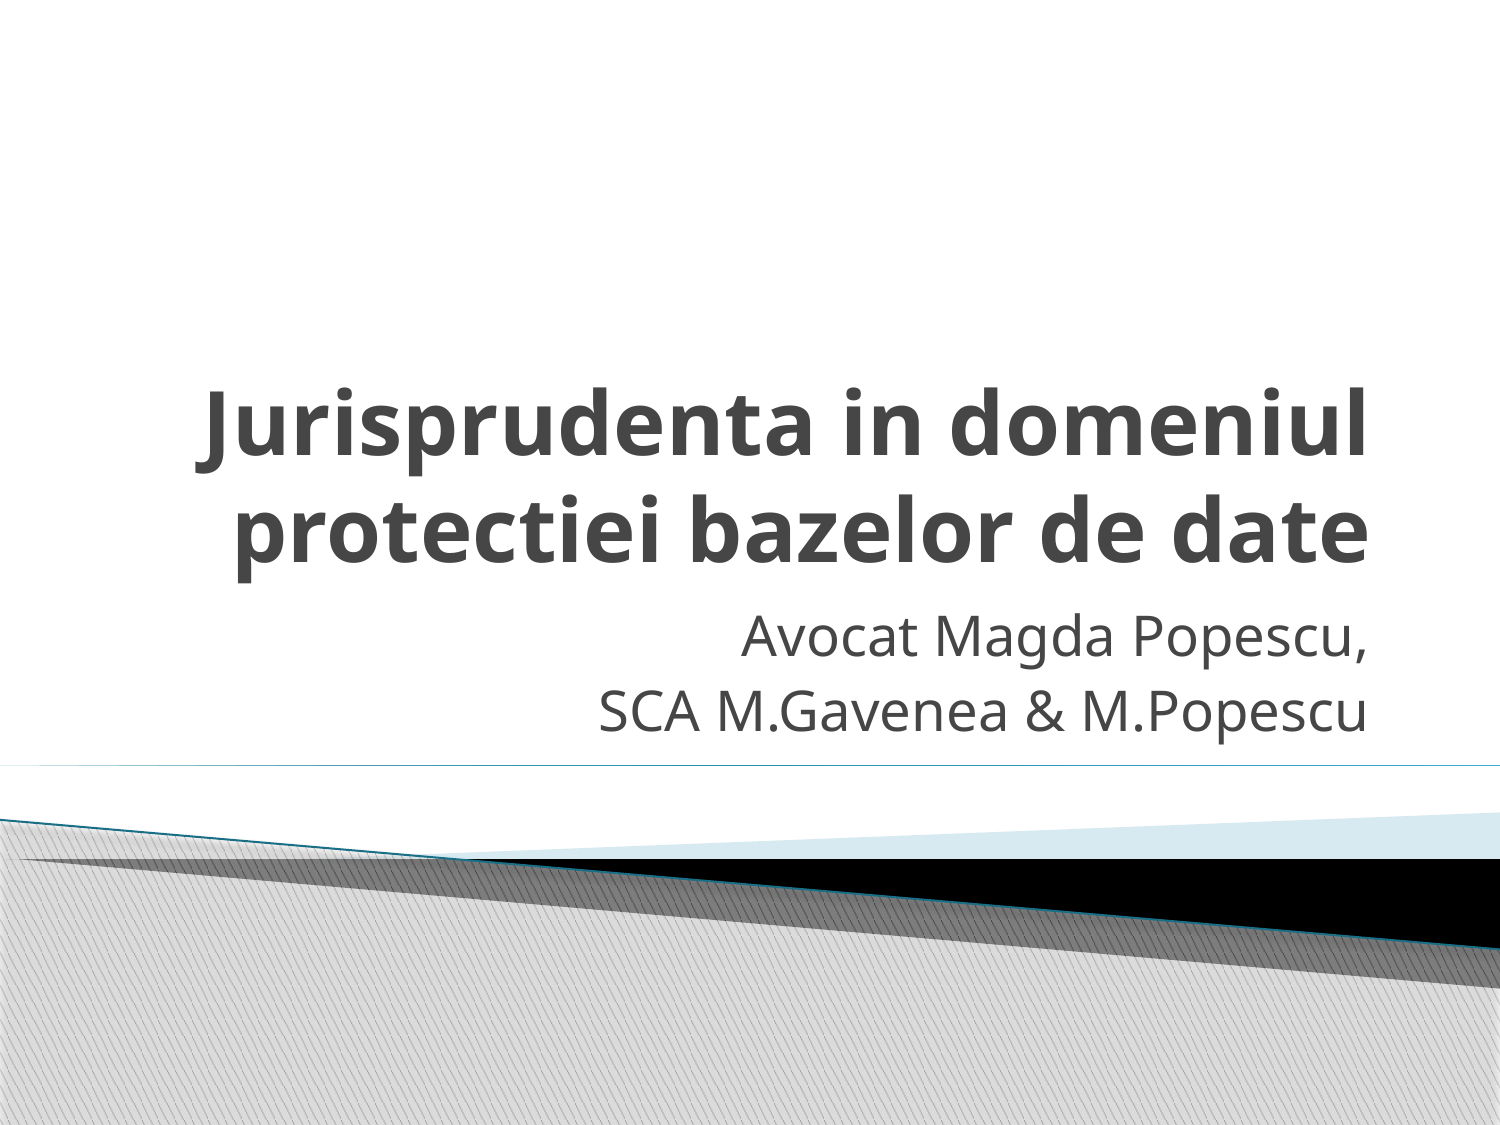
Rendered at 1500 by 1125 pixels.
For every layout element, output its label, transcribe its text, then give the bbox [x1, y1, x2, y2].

picture [5, 859, 1500, 989]
title Jurisprudenta in domeniul protectiei bazelor de date [112, 287, 1388, 588]
subtitle Avocat Magda Popescu, SCA M.Gavenea & M.Popescu [112, 592, 1388, 790]
